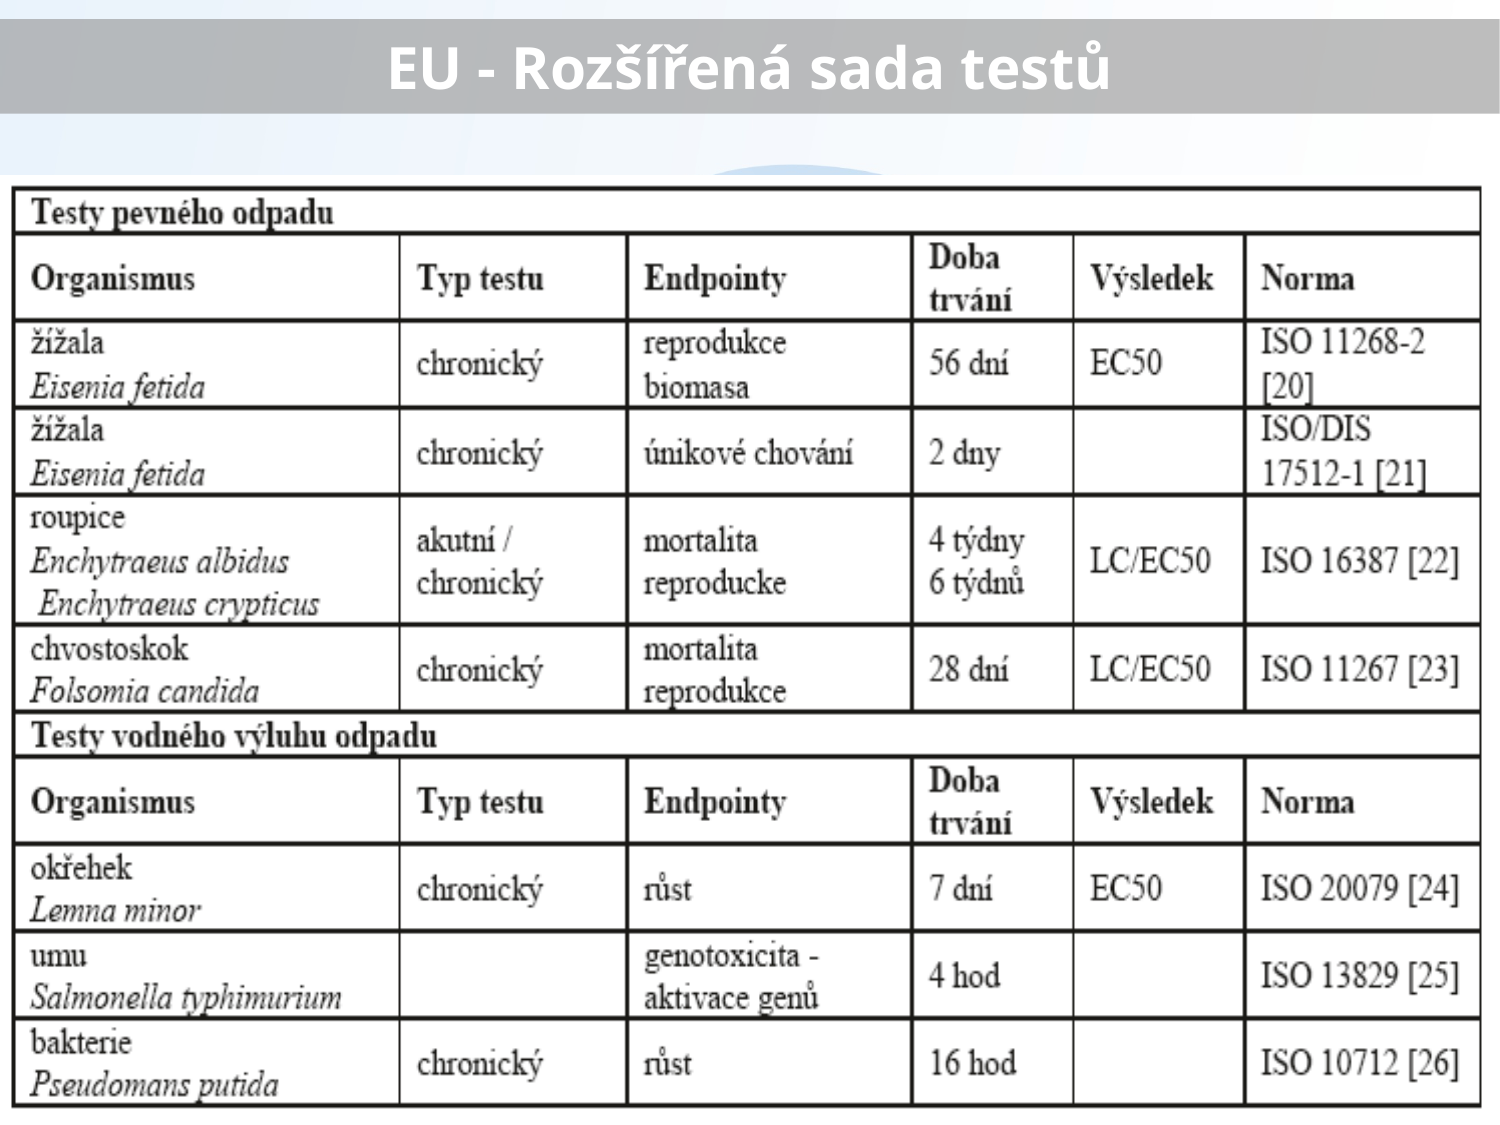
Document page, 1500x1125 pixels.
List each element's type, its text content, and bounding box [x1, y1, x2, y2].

picture [0, 114, 1500, 1125]
title EU - Rozšířená sada testů [0, 18, 1500, 114]
picture [0, 0, 1500, 18]
